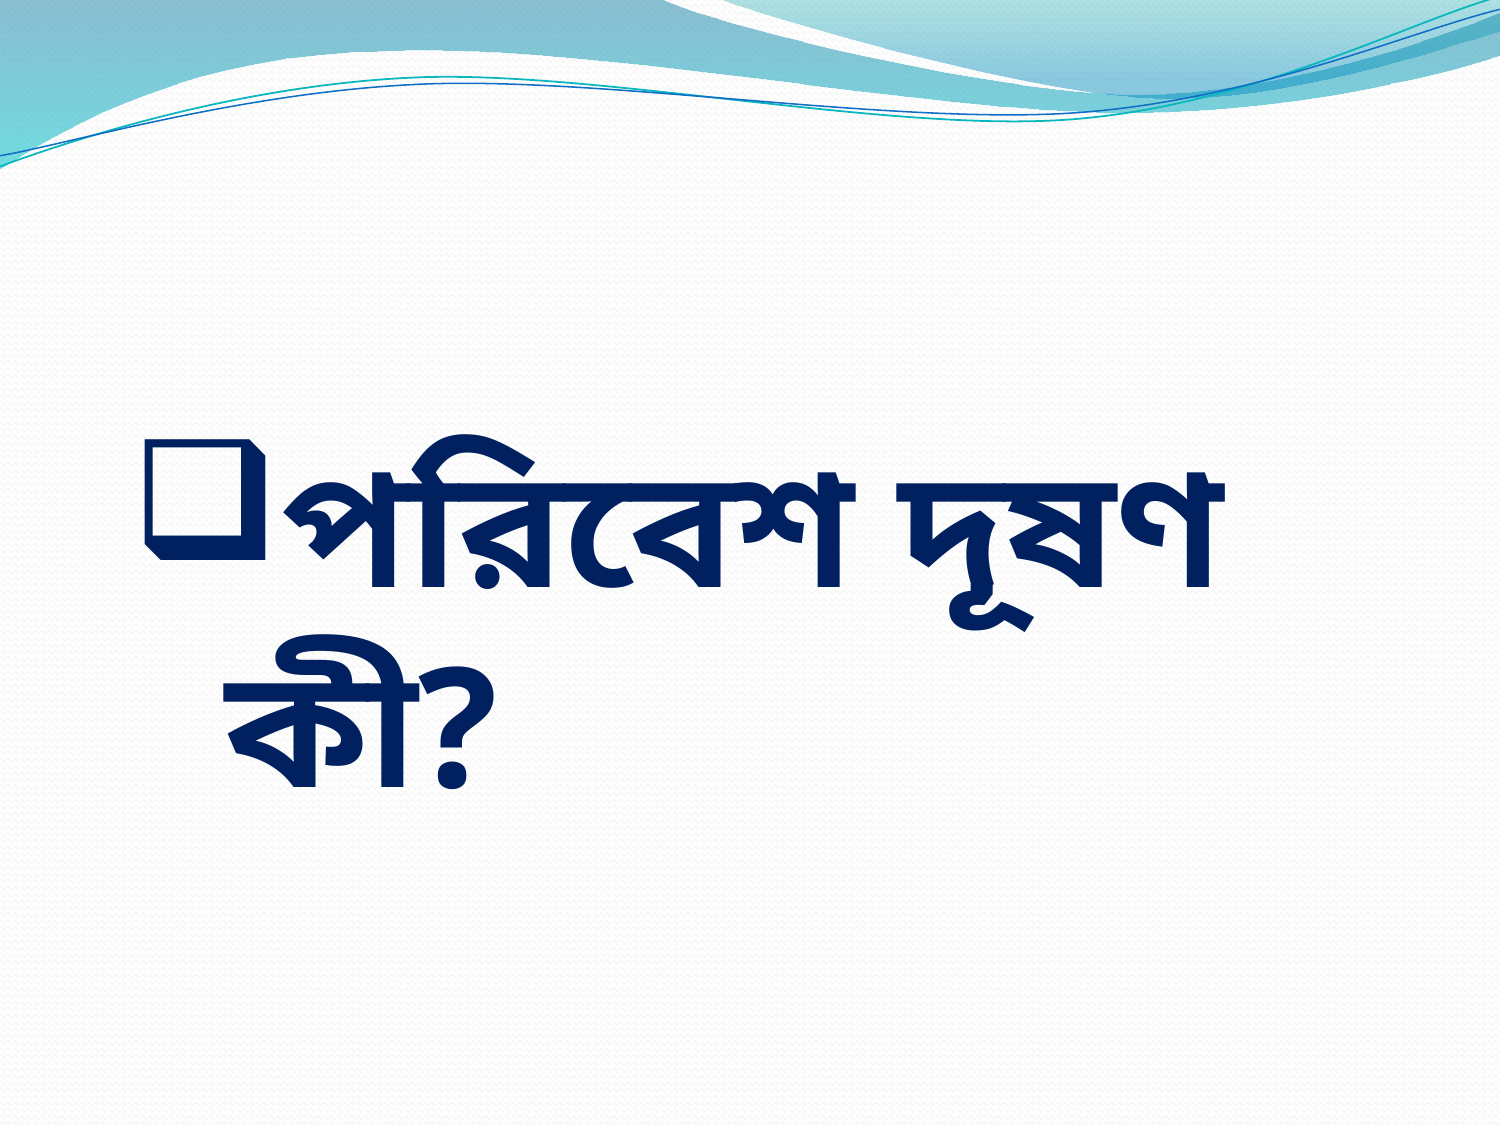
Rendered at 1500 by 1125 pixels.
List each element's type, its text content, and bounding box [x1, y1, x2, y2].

text_box পরিবেশ দূষণ কী? [116, 413, 1442, 829]
